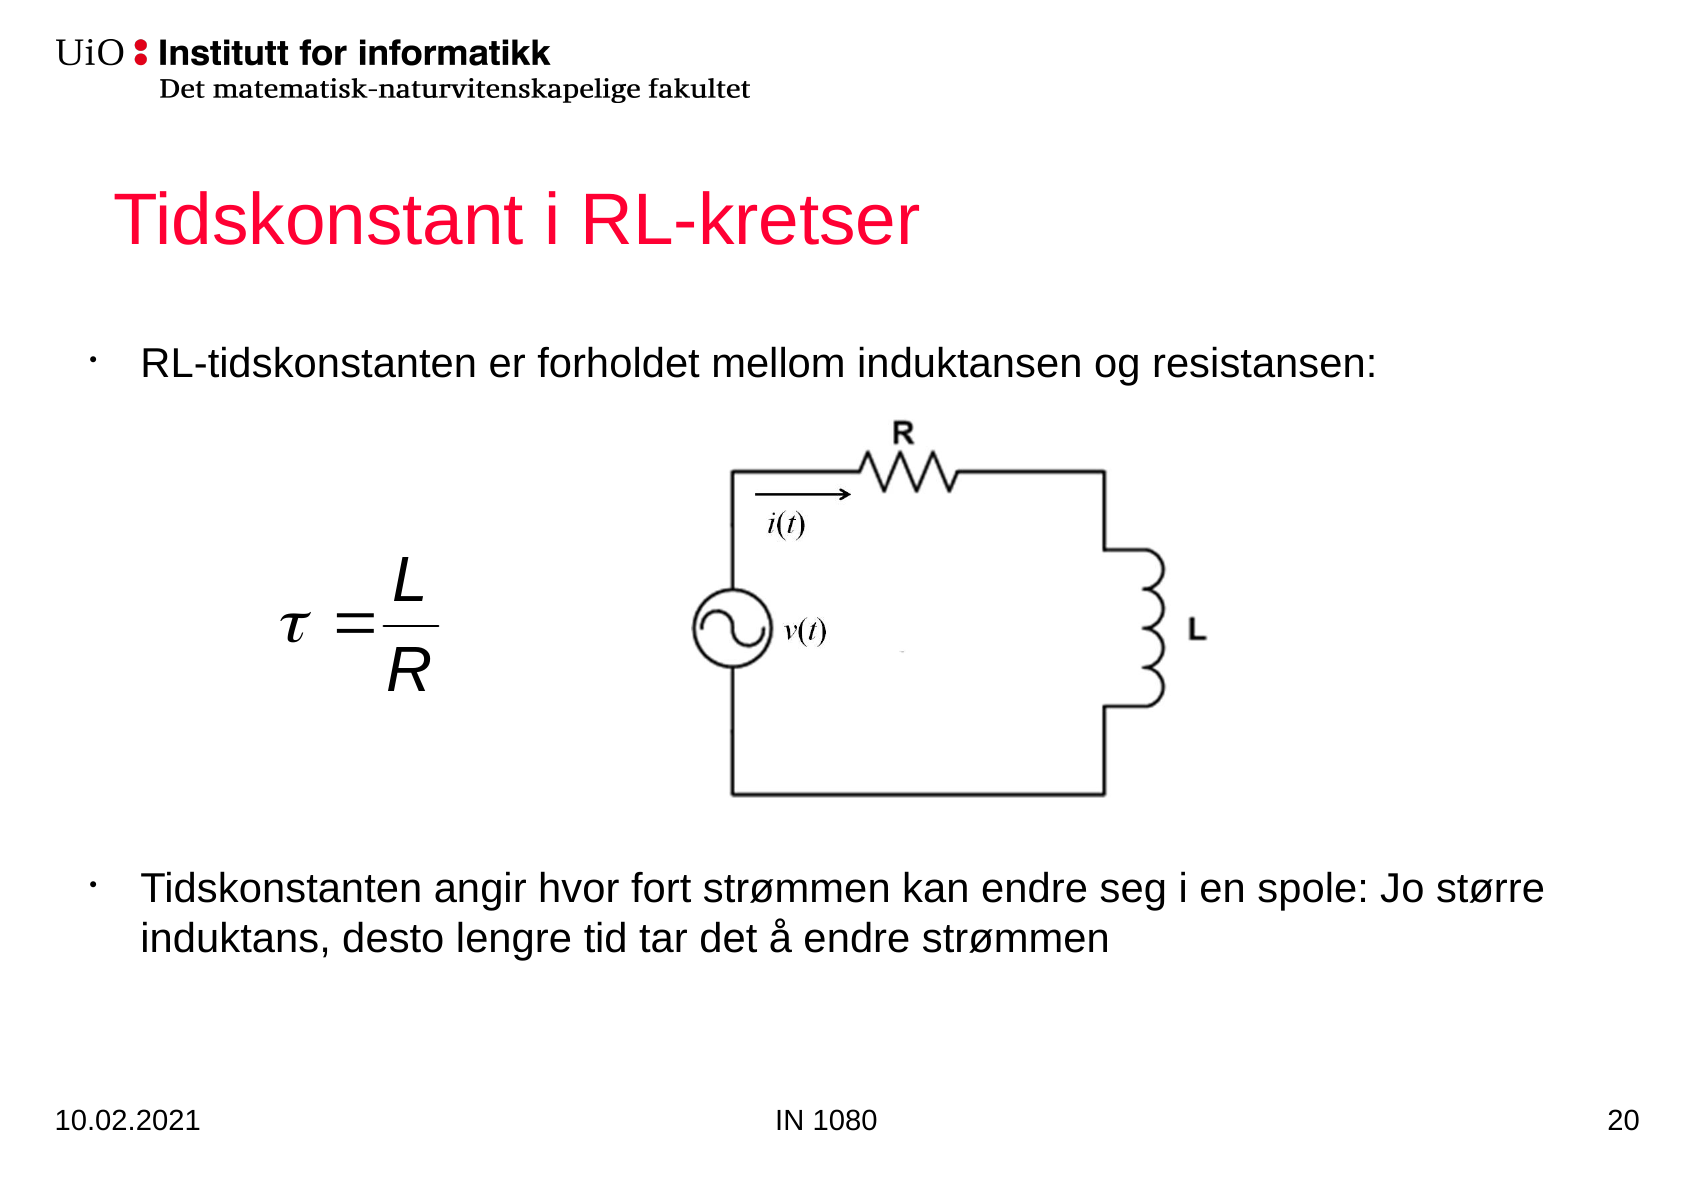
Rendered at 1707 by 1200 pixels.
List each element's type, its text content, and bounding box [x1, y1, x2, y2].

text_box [274, 540, 451, 707]
slide_number 20 [1528, 1093, 1657, 1174]
text_box RL-tidskonstanten er forholdet mellom induktansen og resistansen: Tidskonstanten angir hvor fort strømmen kan endre seg i en spole: Jo større induktans, desto lengre tid tar det å endre strømmen [73, 328, 1680, 1073]
footer IN 1080 [758, 1093, 913, 1174]
title Tidskonstant i RL-kretser [96, 115, 1534, 316]
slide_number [37, 1093, 394, 1174]
picture [675, 349, 1315, 829]
picture [56, 39, 750, 103]
